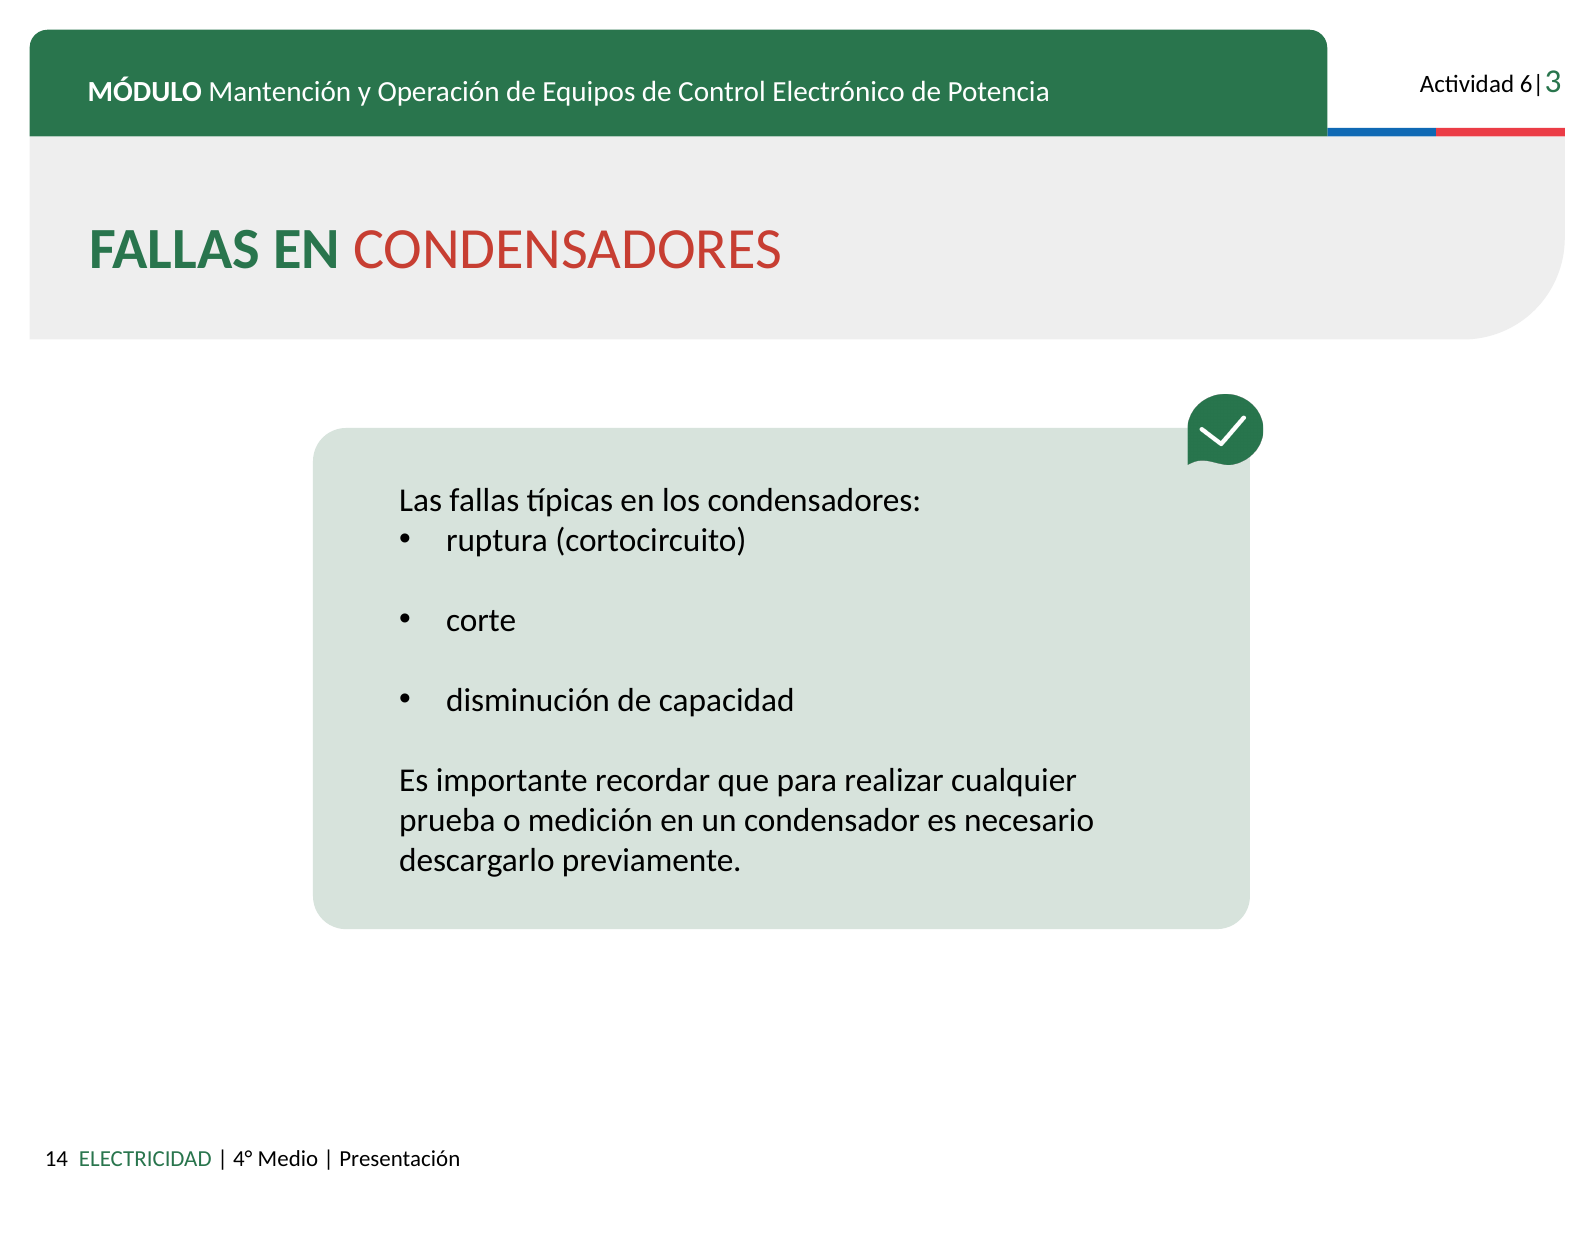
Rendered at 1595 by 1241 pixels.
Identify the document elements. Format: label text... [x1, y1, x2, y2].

text_box FALLAS EN CONDENSADORES [74, 226, 1543, 279]
picture [1184, 390, 1264, 467]
text_box [312, 427, 1250, 930]
text_box Las fallas típicas en los condensadores: ruptura (cortocircuito) corte disminución de capacidad Es importante recordar que para realizar cualquier prueba o medición en un condensador es necesario descargarlo previamente. [384, 470, 1183, 886]
